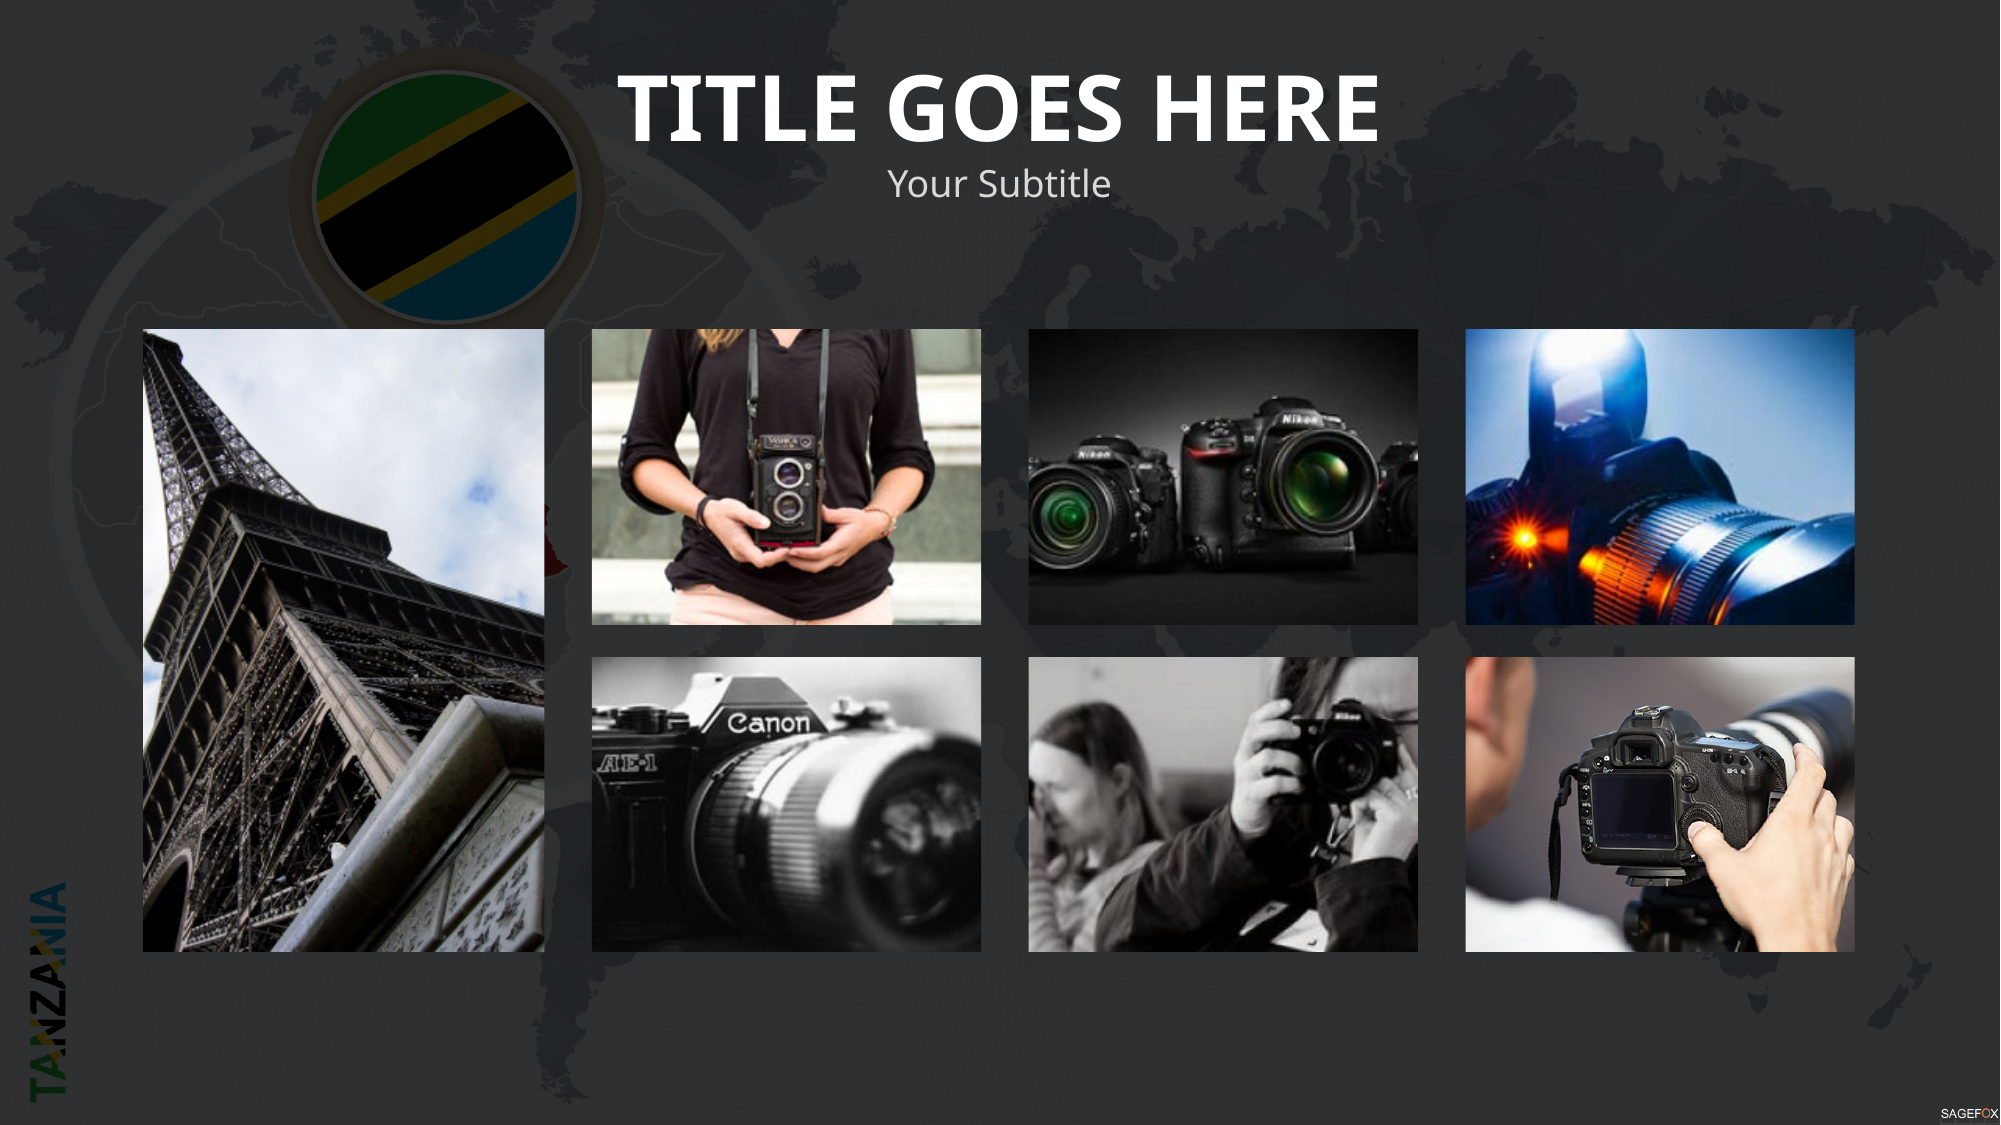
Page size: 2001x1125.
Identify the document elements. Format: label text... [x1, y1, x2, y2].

text_box TITLE GOES HERE Your Subtitle [548, 42, 1452, 212]
picture [0, 0, 2001, 1125]
